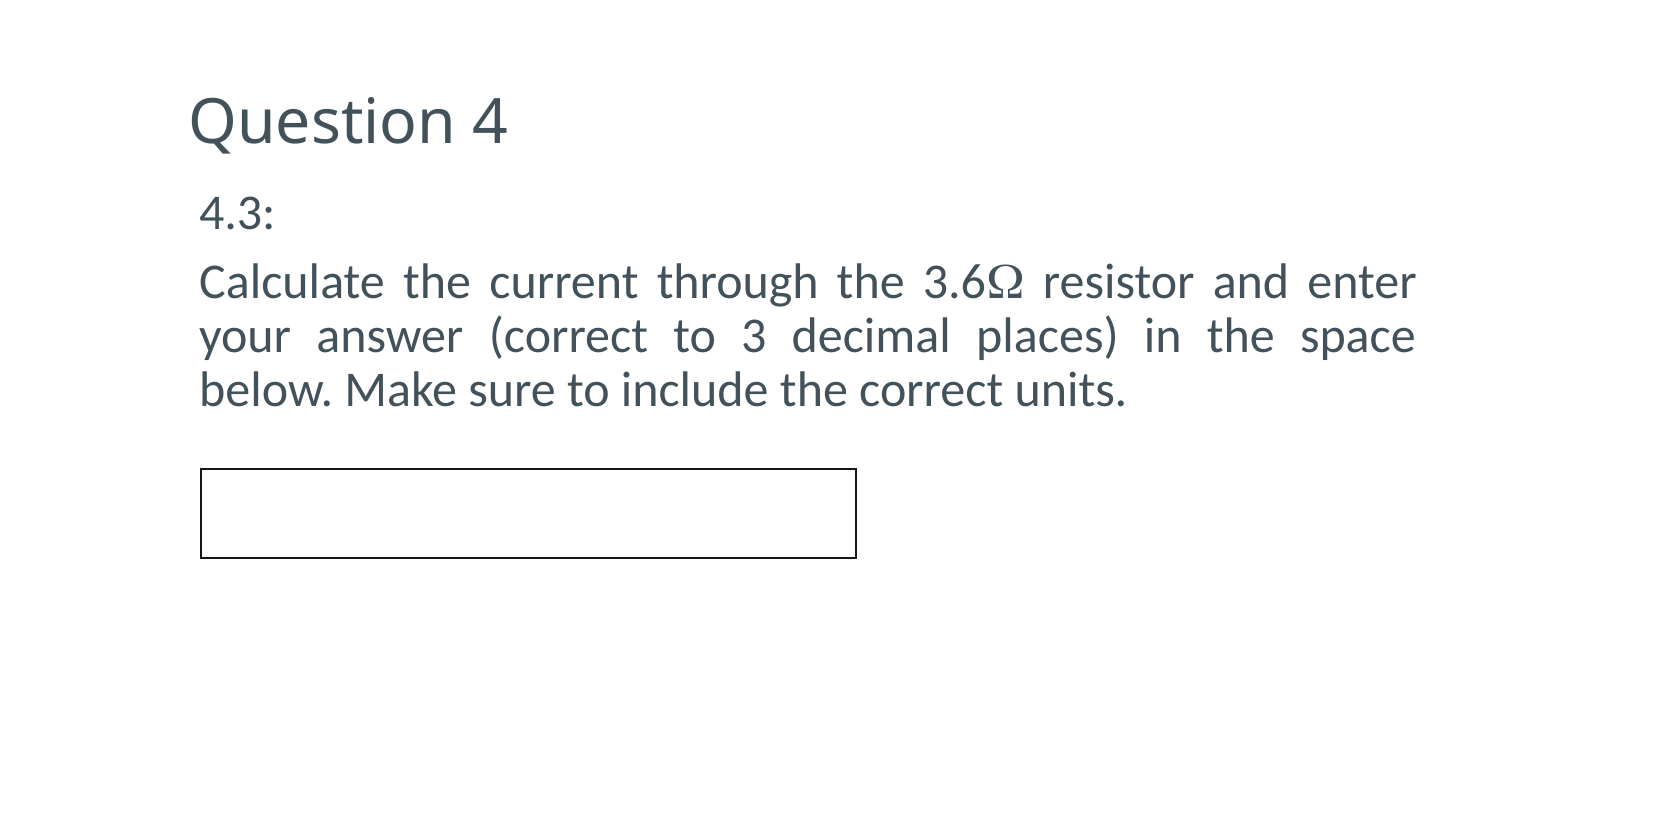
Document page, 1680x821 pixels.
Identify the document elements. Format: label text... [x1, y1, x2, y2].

title Question 4 [173, 43, 1433, 203]
list 4.3: Calculate the current through the 3.6 resistor and enter your answer (correct to 3 decimal places) in the space below. Make sure to include the correct units. [184, 179, 1433, 754]
text_box [200, 468, 857, 559]
